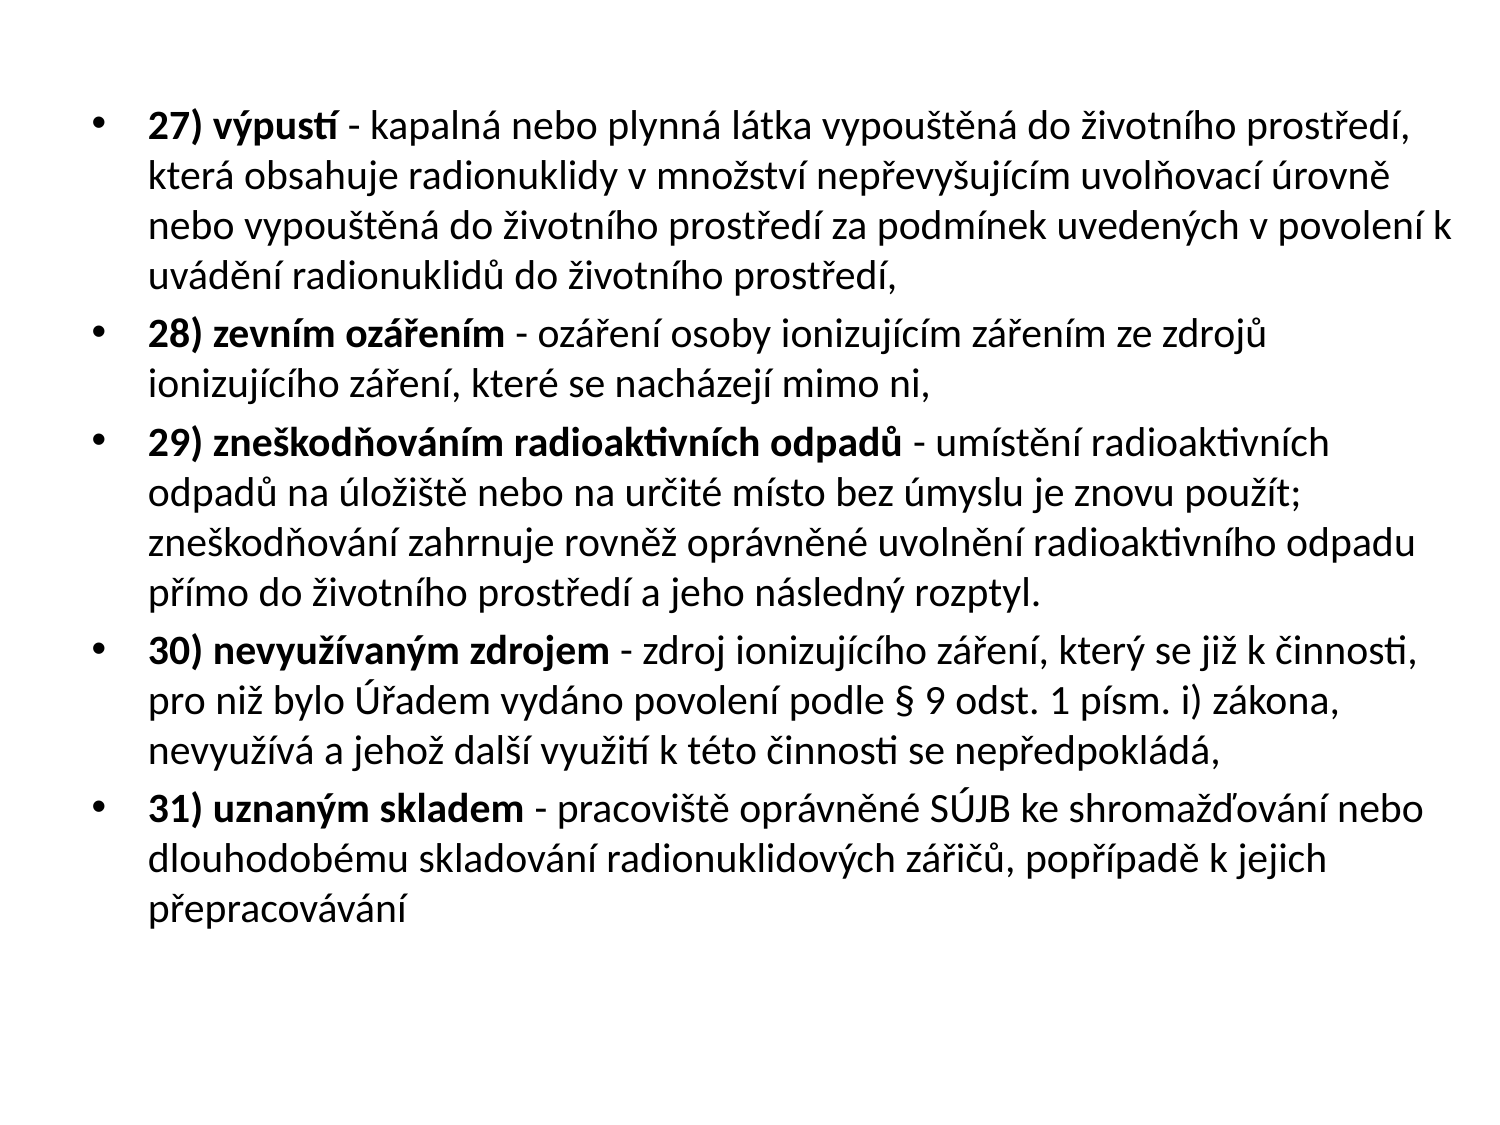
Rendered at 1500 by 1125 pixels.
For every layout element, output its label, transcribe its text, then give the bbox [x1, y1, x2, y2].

list 27) výpustí - kapalná nebo plynná látka vypouštěná do životního prostředí, která obsahuje radionuklidy v množství nepřevyšujícím uvolňovací úrovně nebo vypouštěná do životního prostředí za podmínek uvedených v povolení k uvádění radionuklidů do životního prostředí, 28) zevním ozářením - ozáření osoby ionizujícím zářením ze zdrojů ionizujícího záření, které se nacházejí mimo ni, 29) zneškodňováním radioaktivních odpadů - umístění radioaktivních odpadů na úložiště nebo na určité místo bez úmyslu je znovu použít; zneškodňování zahrnuje rovněž oprávněné uvolnění radioaktivního odpadu přímo do životního prostředí a jeho následný rozptyl. 30) nevyužívaným zdrojem - zdroj ionizujícího záření, který se již k činnosti, pro niž bylo Úřadem vydáno povolení podle § 9 odst. 1 písm. i) zákona, nevyužívá a jehož další využití k této činnosti se nepředpokládá, 31) uznaným skladem - pracoviště oprávněné SÚJB ke shromažďování nebo dlouhodobému skladování radionuklidových zářičů, popřípadě k jejich přepracovávání [76, 90, 1473, 1041]
